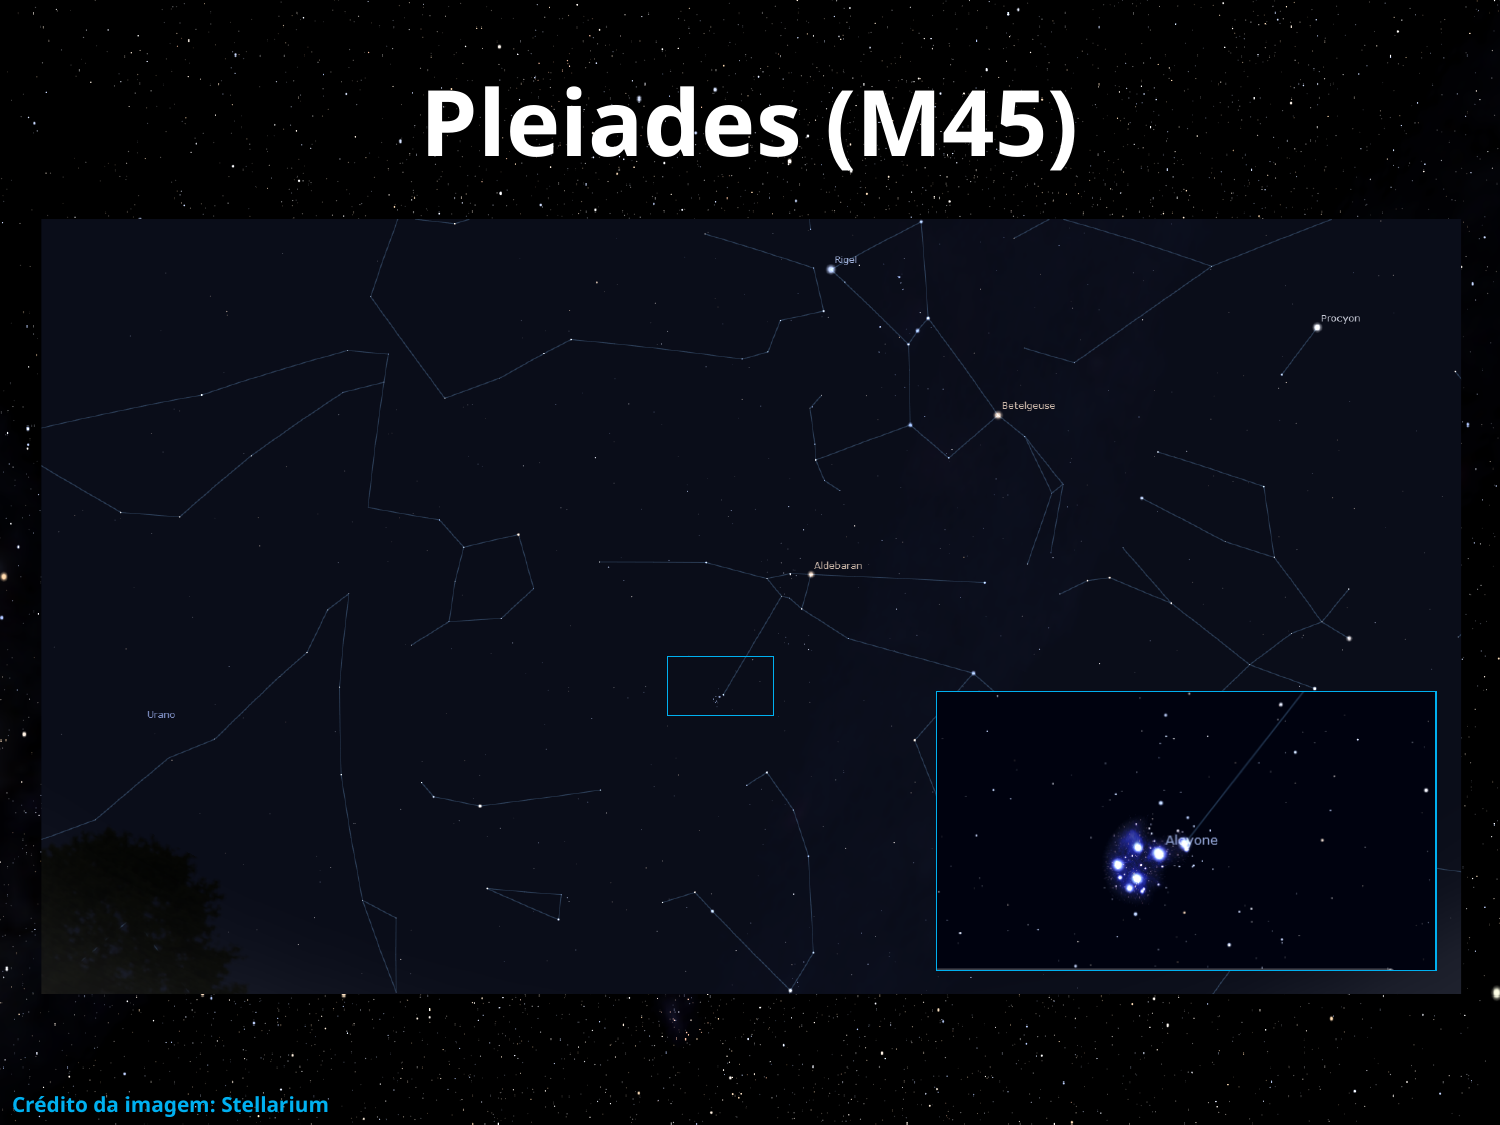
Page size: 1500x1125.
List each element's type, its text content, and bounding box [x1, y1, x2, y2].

text_box Crédito da imagem: Stellarium [0, 1084, 344, 1125]
picture [0, 0, 1500, 7]
title Pleiades (M45) [0, 7, 1500, 233]
picture [0, 219, 1500, 1125]
